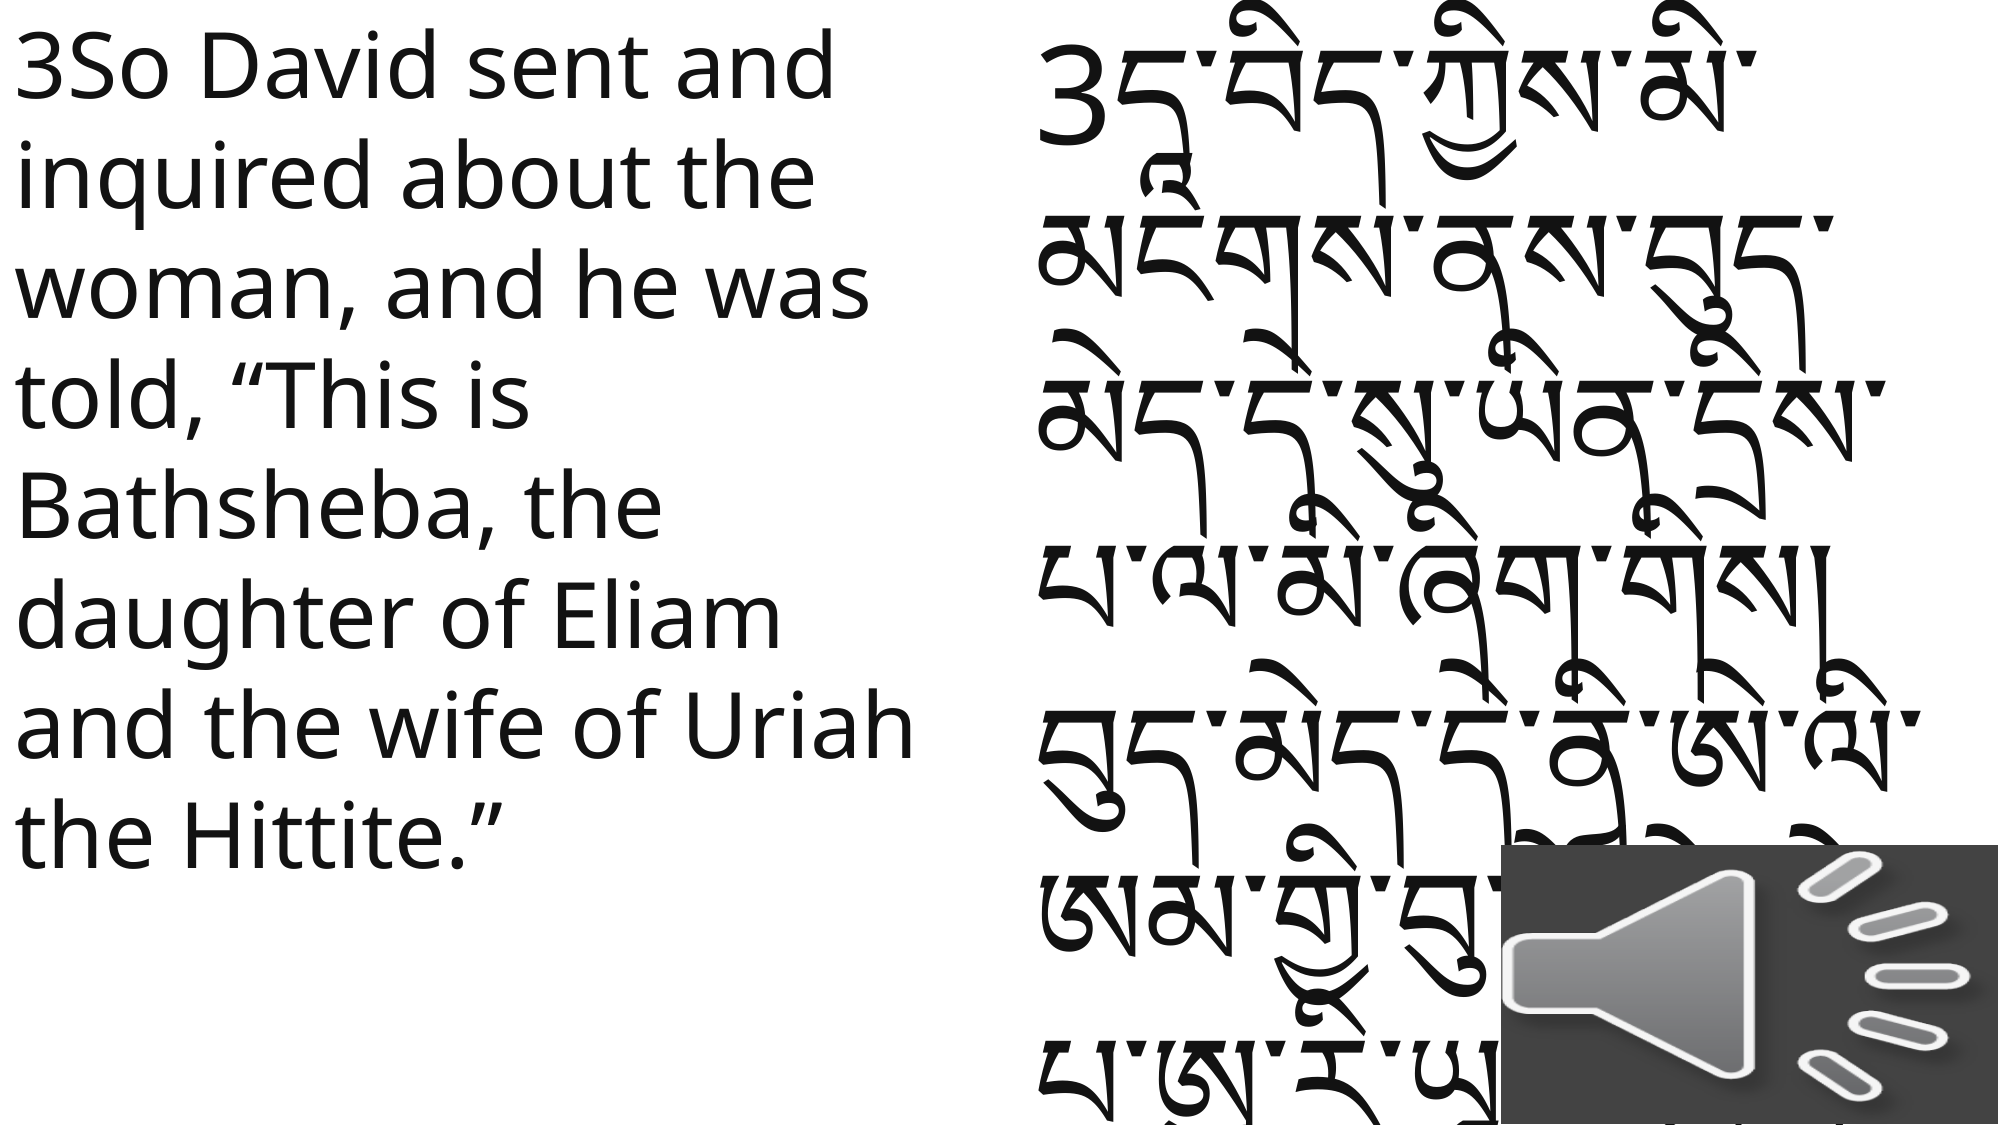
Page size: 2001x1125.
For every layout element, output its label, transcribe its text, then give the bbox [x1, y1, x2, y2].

text_box 3So David sent and inquired about the woman, and he was told, “This is Bathsheba, the daughter of Eliam and the wife of Uriah the Hittite.” [0, 0, 981, 1125]
text_box 3དཱ་བིད་ཀྱིས་མི་མངགས་ནས་བུད་མེད་དེ་སུ་ཡིན་དྲིས་པ་ལ་མི་ཞིག་གིས། བུད་མེད་དེ་ནི་ཨེ་ལི་ཨམ་གྱི་བུ་མོ་སྟེ། ཧེད་པ་ཨུ་རི་ཡཱ་ཡི་ཆུང་མ་པད་ཤེ་བཱ་མ་ཡིན་ནམ་ཞེས་ཞུས། [1019, 0, 2000, 1125]
picture [1500, 843, 2000, 1125]
